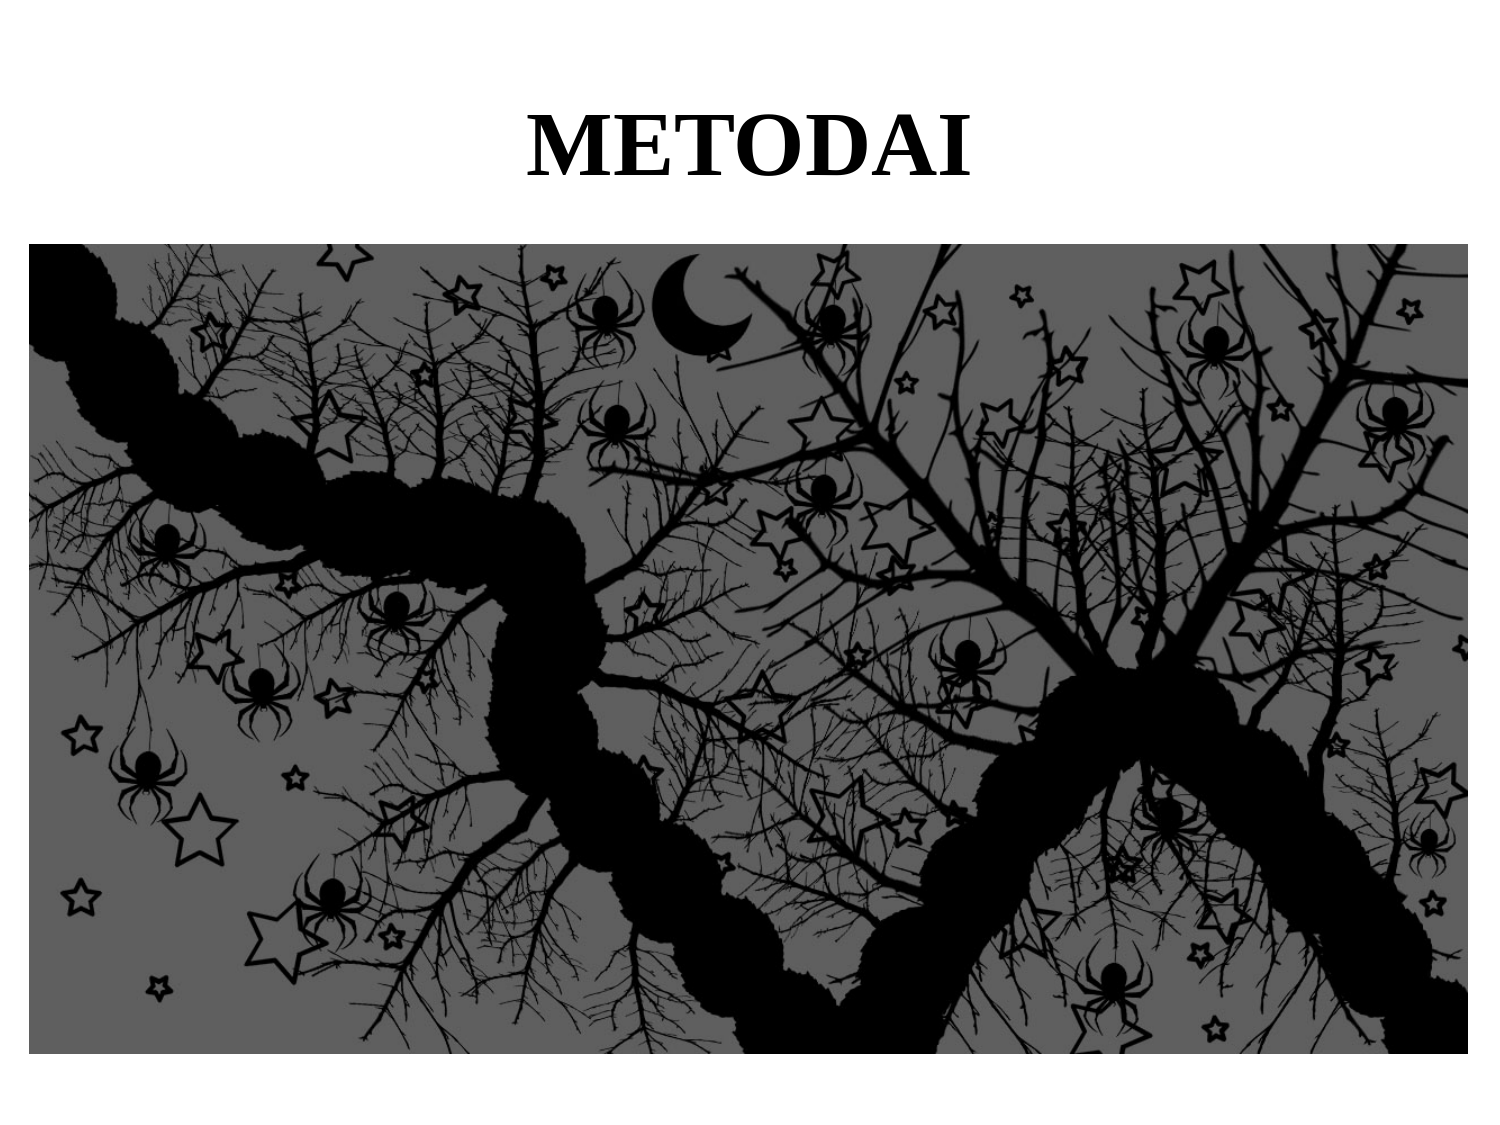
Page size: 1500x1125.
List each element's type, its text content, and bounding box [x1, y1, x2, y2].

picture [29, 244, 1469, 1055]
title METODAI [75, 45, 1425, 233]
